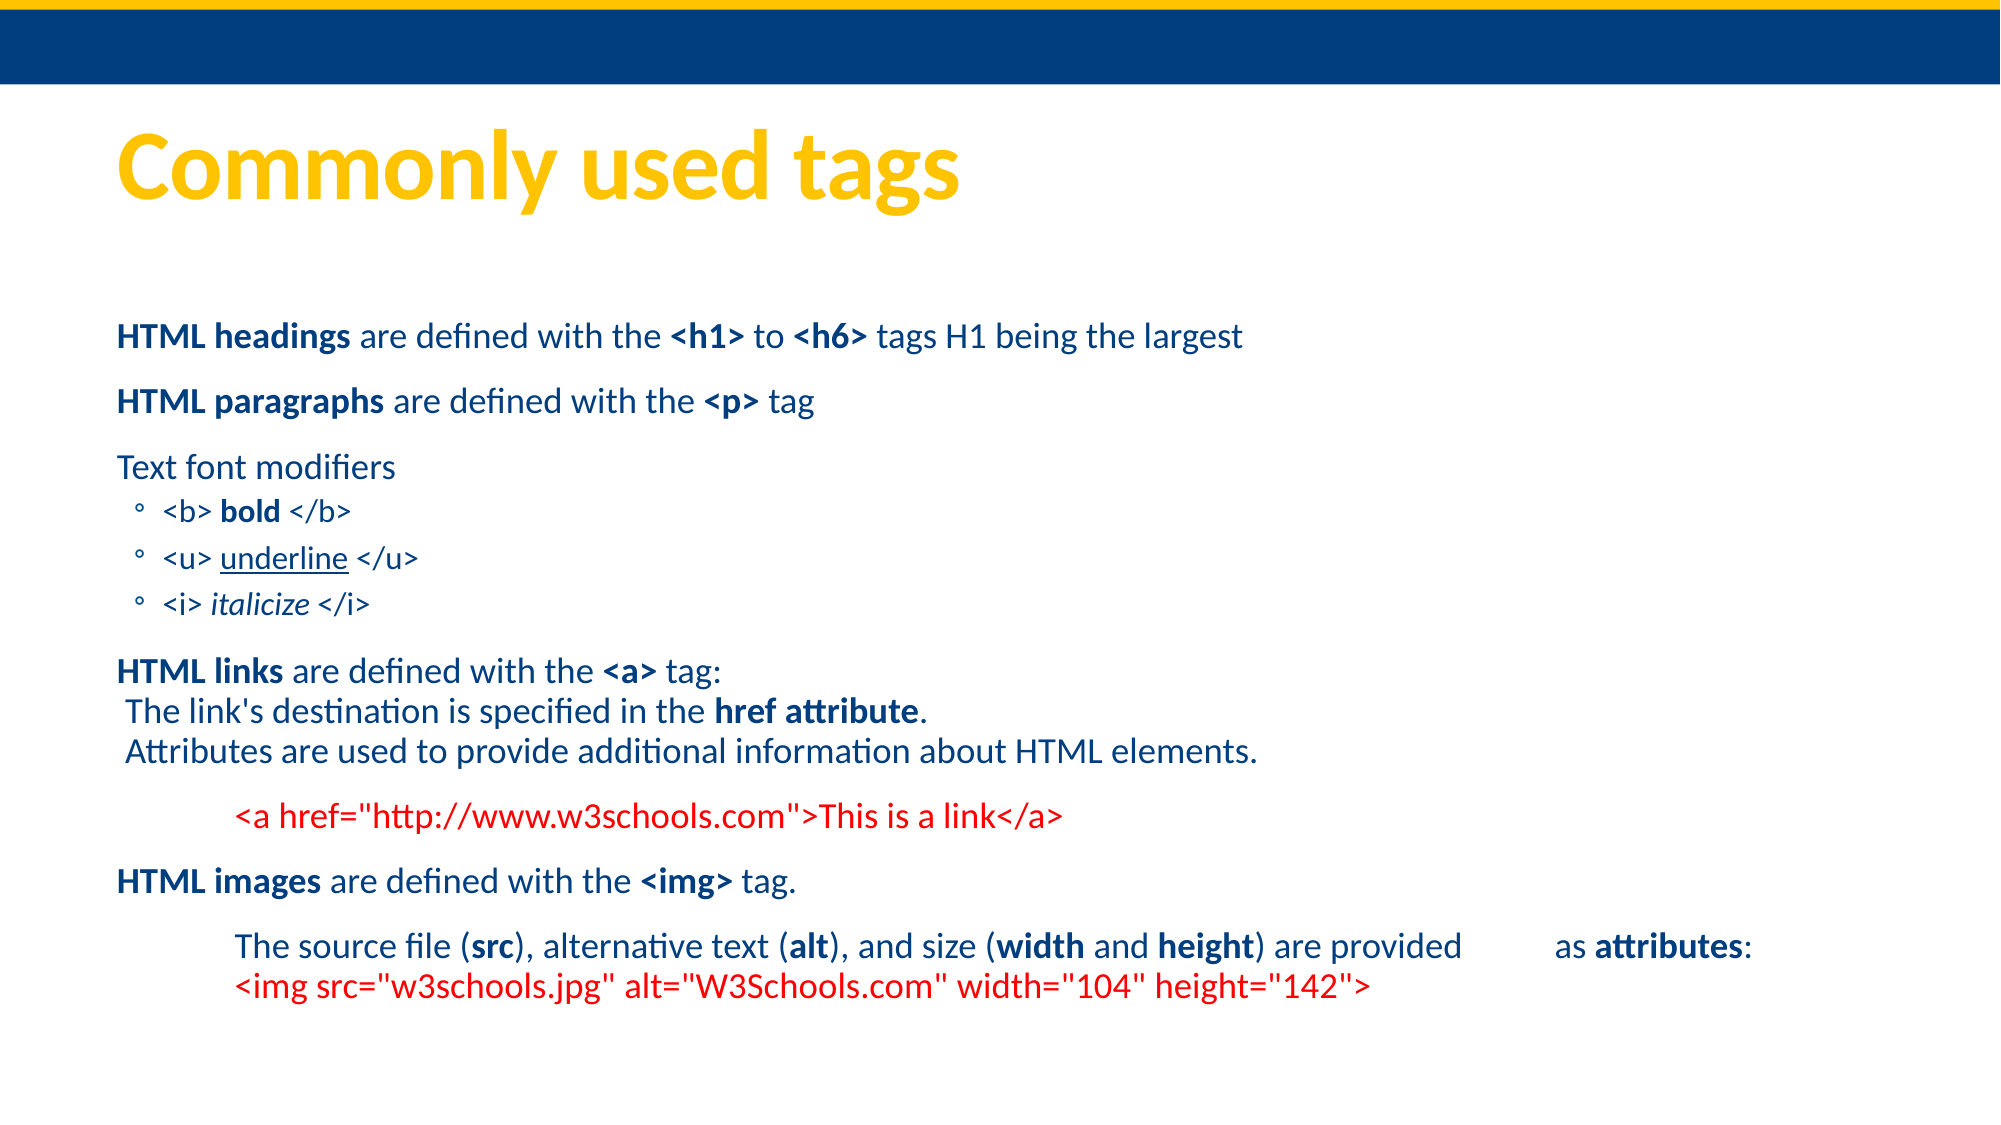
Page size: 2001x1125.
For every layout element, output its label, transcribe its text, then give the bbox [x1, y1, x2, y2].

title Commonly used tags [102, 84, 1830, 255]
list HTML headings are defined with the <h1> to <h6> tags H1 being the largest HTML paragraphs are defined with the <p> tag Text font modifiers <b> bold </b> <u> underline </u> <i> italicize </i> HTML links are defined with the <a> tag: The link's destination is specified in the href attribute. Attributes are used to provide additional information about HTML elements. <a href="http://www.w3schools.com">This is a link</a> HTML images are defined with the <img> tag. The source file (src), alternative text (alt), and size (width and height) are provided as attributes: <img src="w3schools.jpg" alt="W3Schools.com" width="104" height="142"> [102, 309, 1776, 1028]
